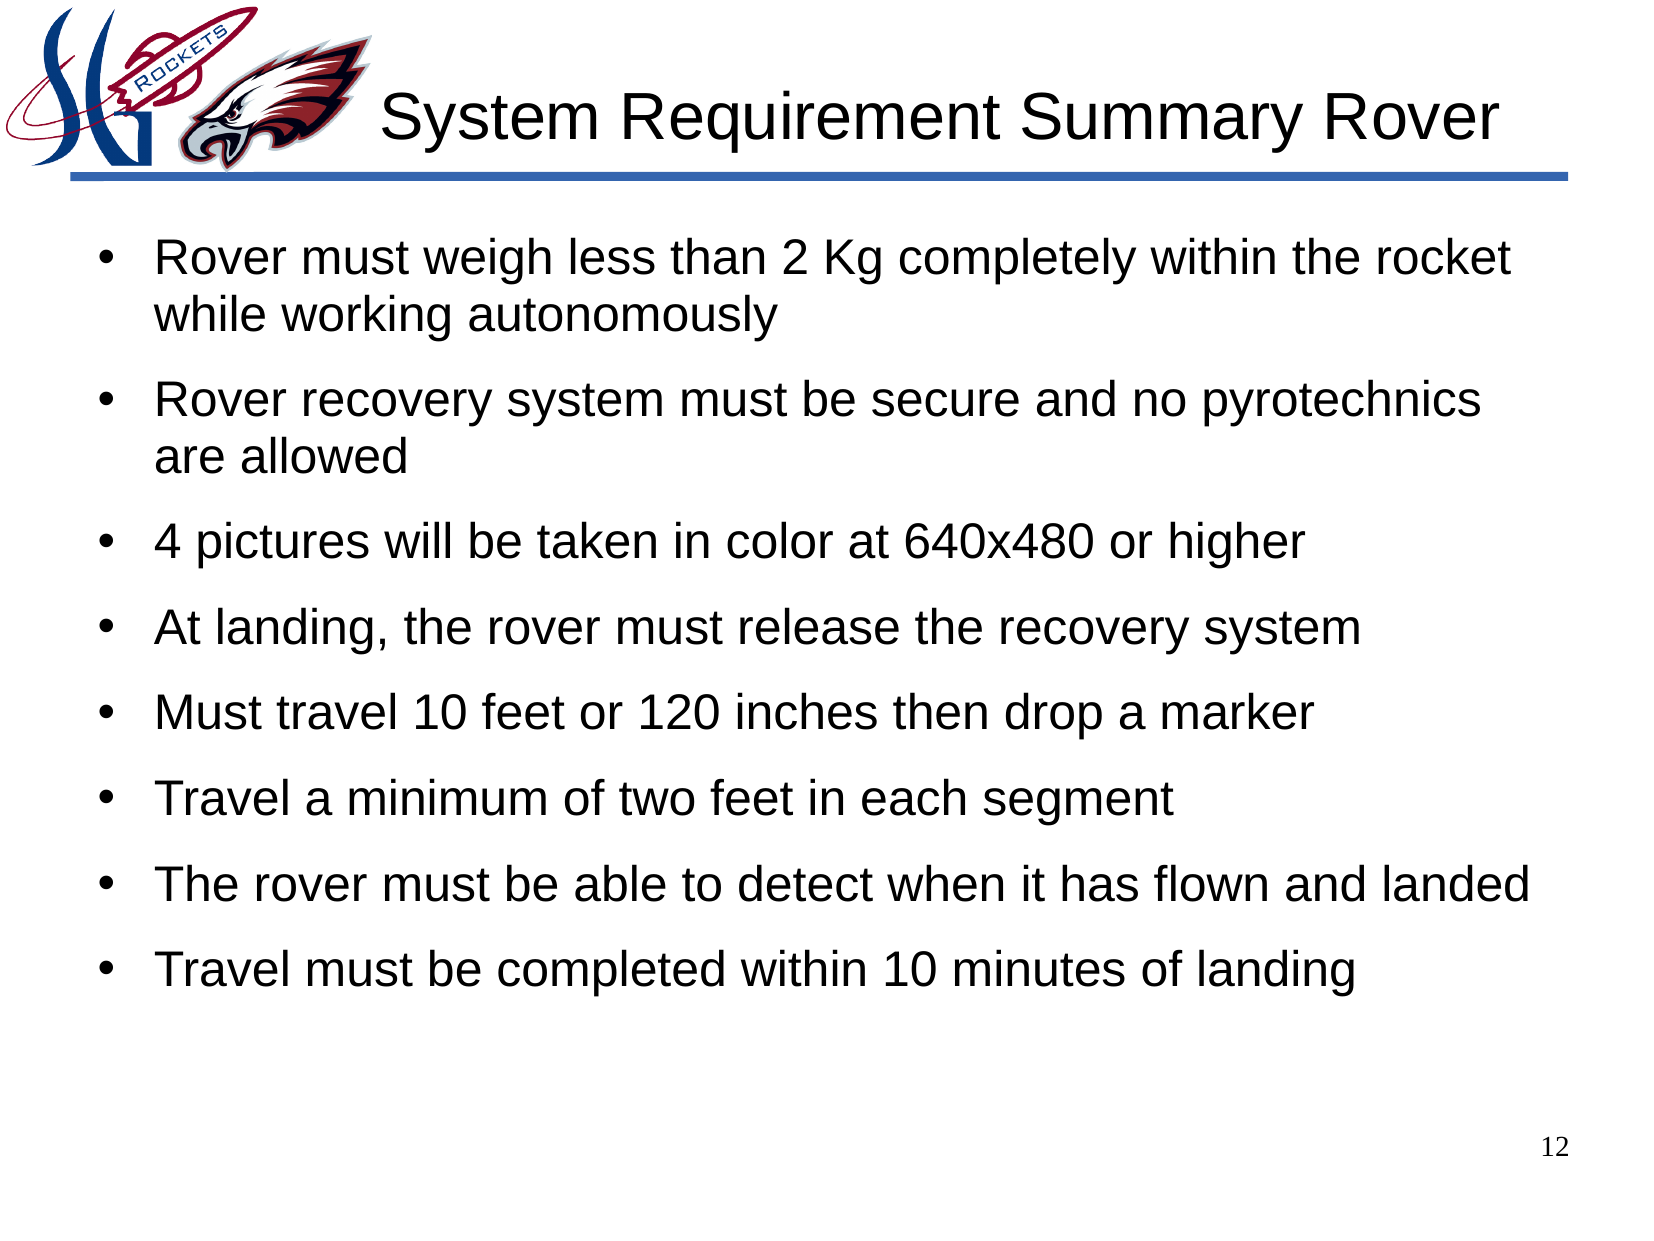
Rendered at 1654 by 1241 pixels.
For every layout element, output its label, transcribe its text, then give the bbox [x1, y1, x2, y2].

list Rover must weigh less than 2 Kg completely within the rocket while working autonomously Rover recovery system must be secure and no pyrotechnics are allowed 4 pictures will be taken in color at 640x480 or higher At landing, the rover must release the recovery system Must travel 10 feet or 120 inches then drop a marker Travel a minimum of two feet in each segment The rover must be able to detect when it has flown and landed Travel must be completed within 10 minutes of landing [82, 214, 1571, 1191]
picture [0, 0, 372, 176]
slide_number 12 [1185, 1129, 1570, 1215]
title System Requirement Summary Rover [196, 61, 1654, 169]
